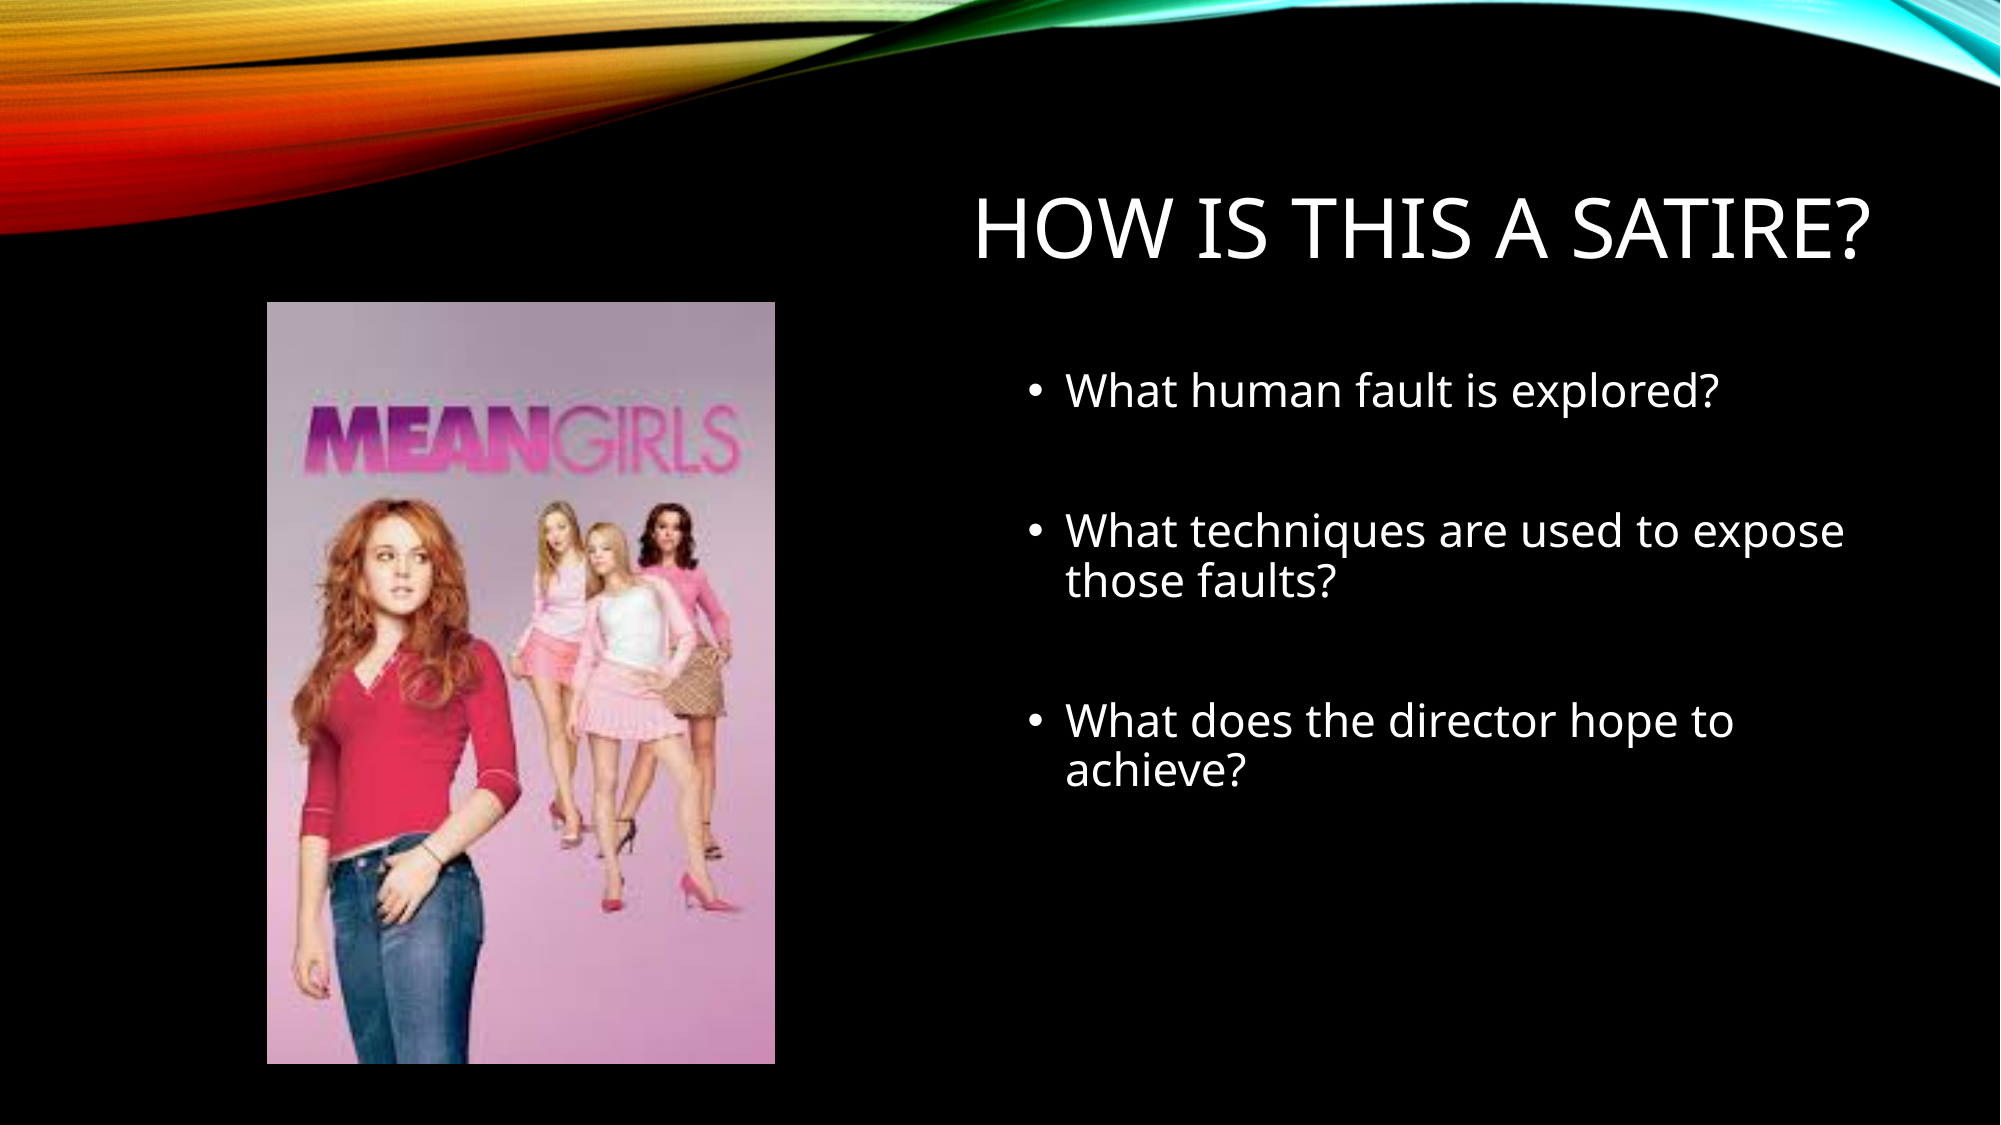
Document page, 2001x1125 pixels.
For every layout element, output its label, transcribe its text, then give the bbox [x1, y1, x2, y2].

picture [0, 0, 2000, 237]
title How is this a satire? [474, 125, 1888, 338]
list What human fault is explored? What techniques are used to expose those faults? What does the director hope to achieve? [1012, 360, 1888, 1021]
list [266, 301, 775, 1064]
